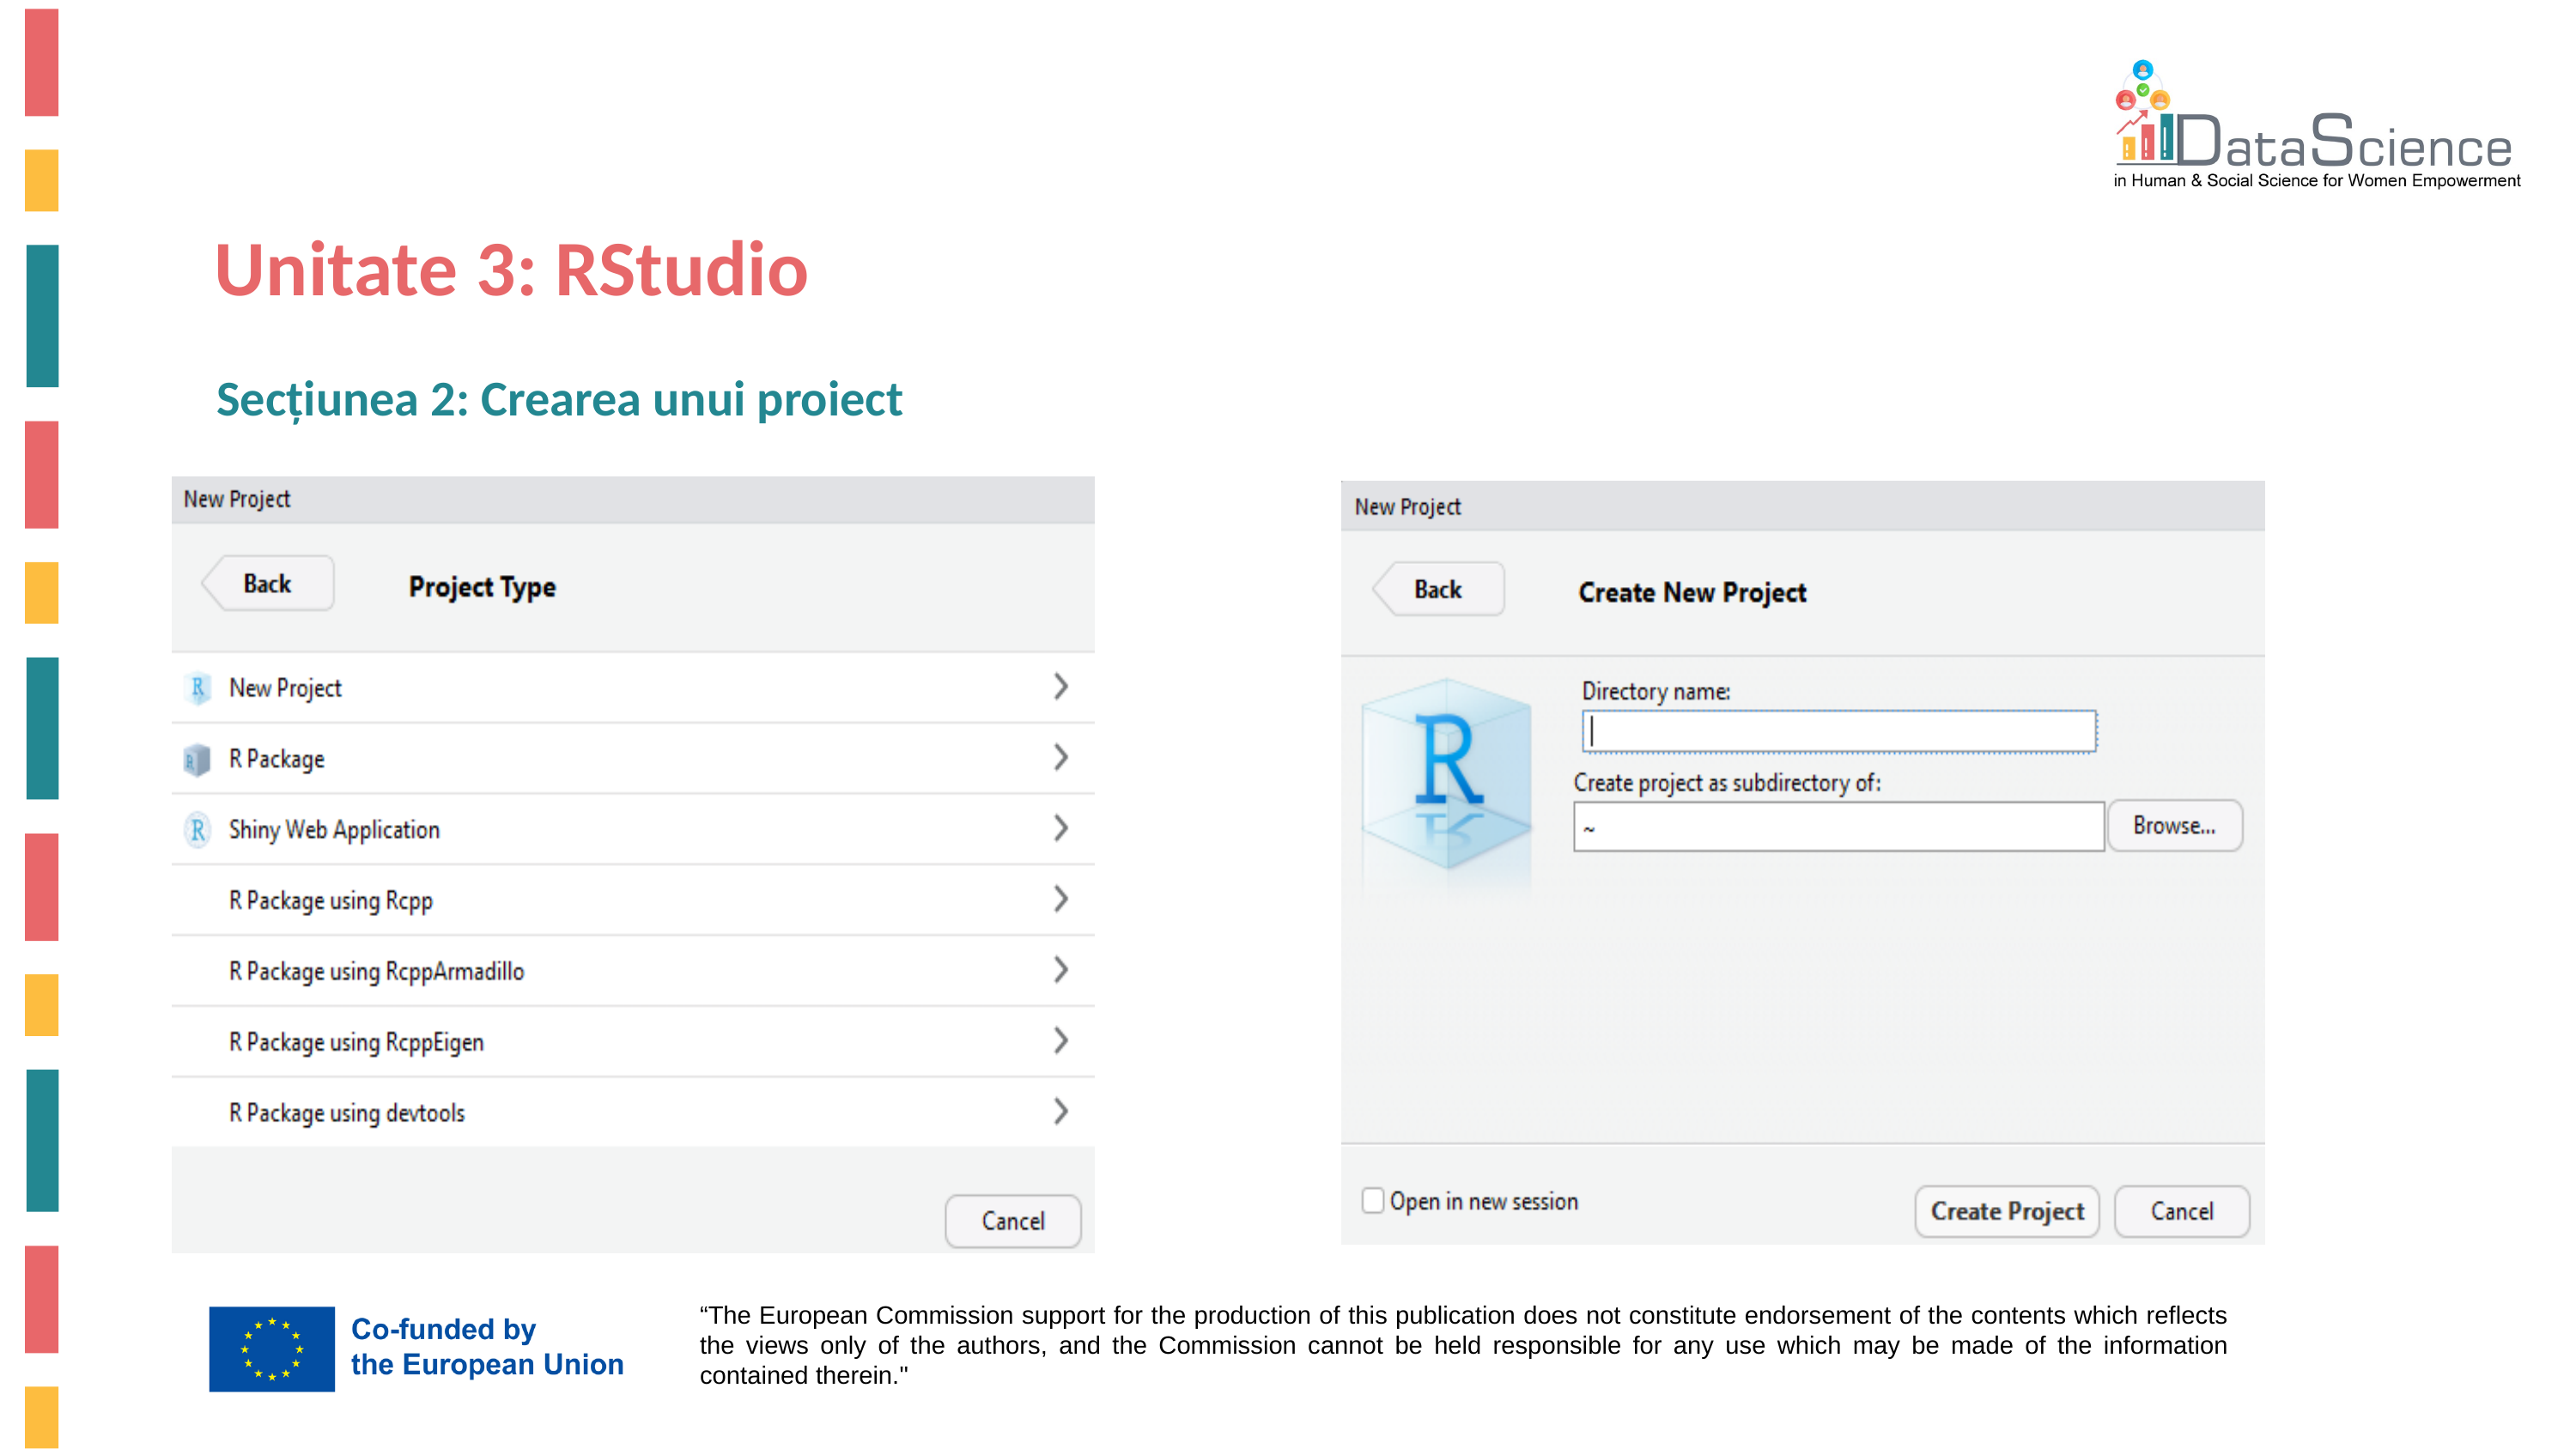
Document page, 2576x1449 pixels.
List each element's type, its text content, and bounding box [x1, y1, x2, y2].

picture [171, 476, 1096, 1253]
text_box Secțiunea 2: Crearea unui proiect [204, 359, 1619, 433]
picture [1341, 481, 2265, 1245]
picture [204, 1301, 655, 1397]
text_box Unitate 3: RStudio [201, 210, 1073, 318]
picture [2114, 58, 2522, 191]
